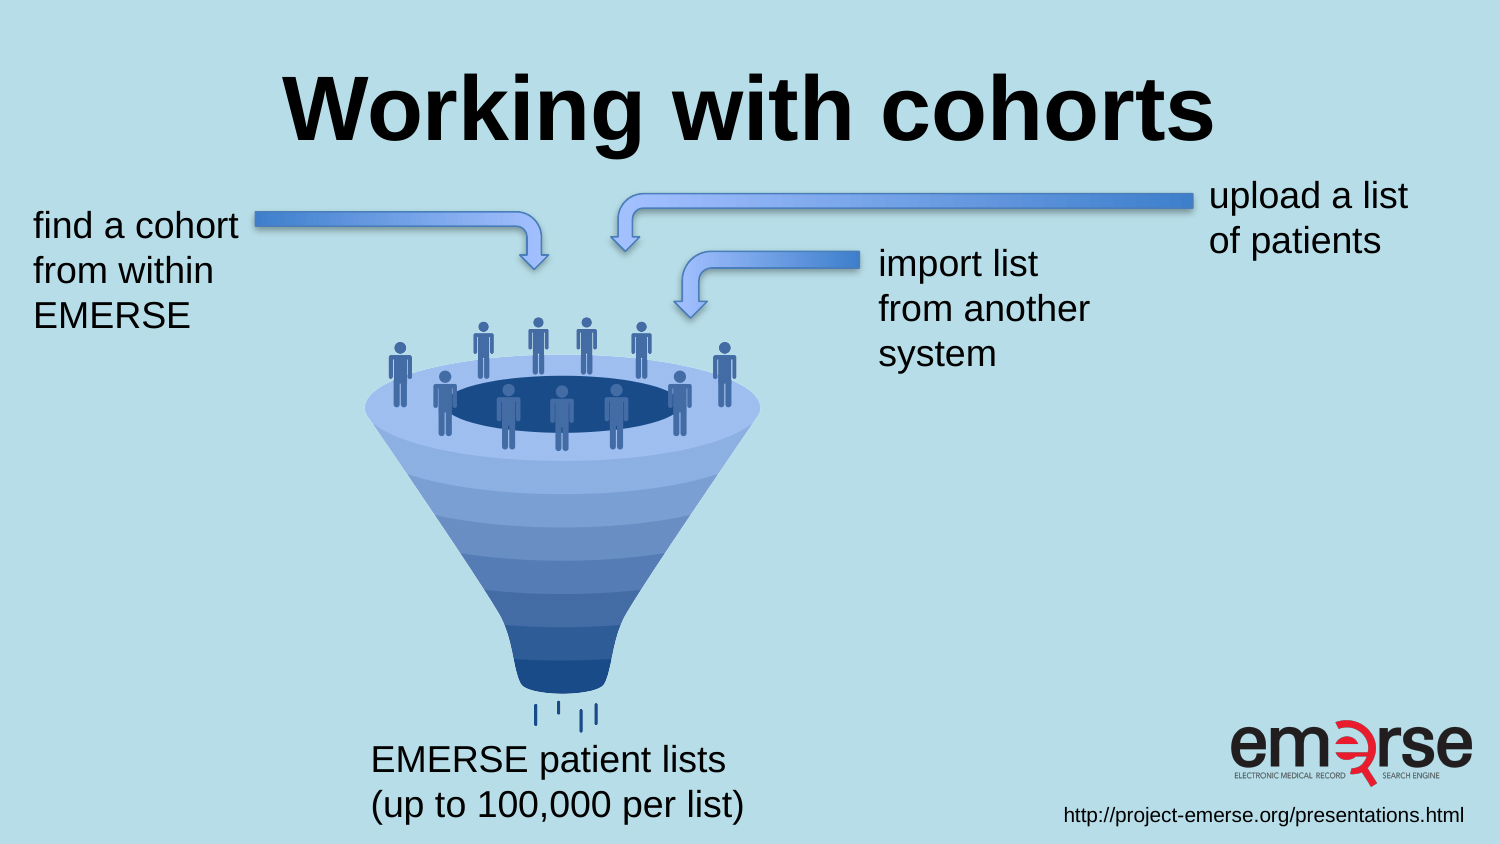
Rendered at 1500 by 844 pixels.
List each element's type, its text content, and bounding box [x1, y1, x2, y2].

picture [348, 306, 777, 738]
text_box import list from another system [863, 231, 1106, 381]
text_box find a cohort from within EMERSE [18, 193, 254, 344]
title Working with cohorts [75, 33, 1425, 175]
text_box http://project-emerse.org/presentations.html [1048, 794, 1497, 835]
text_box [610, 192, 1194, 252]
text_box [254, 211, 550, 270]
text_box upload a list of patients [1194, 163, 1424, 269]
text_box [673, 250, 861, 305]
text_box EMERSE patient lists (up to 100,000 per list) [355, 746, 761, 833]
picture [1230, 720, 1473, 787]
